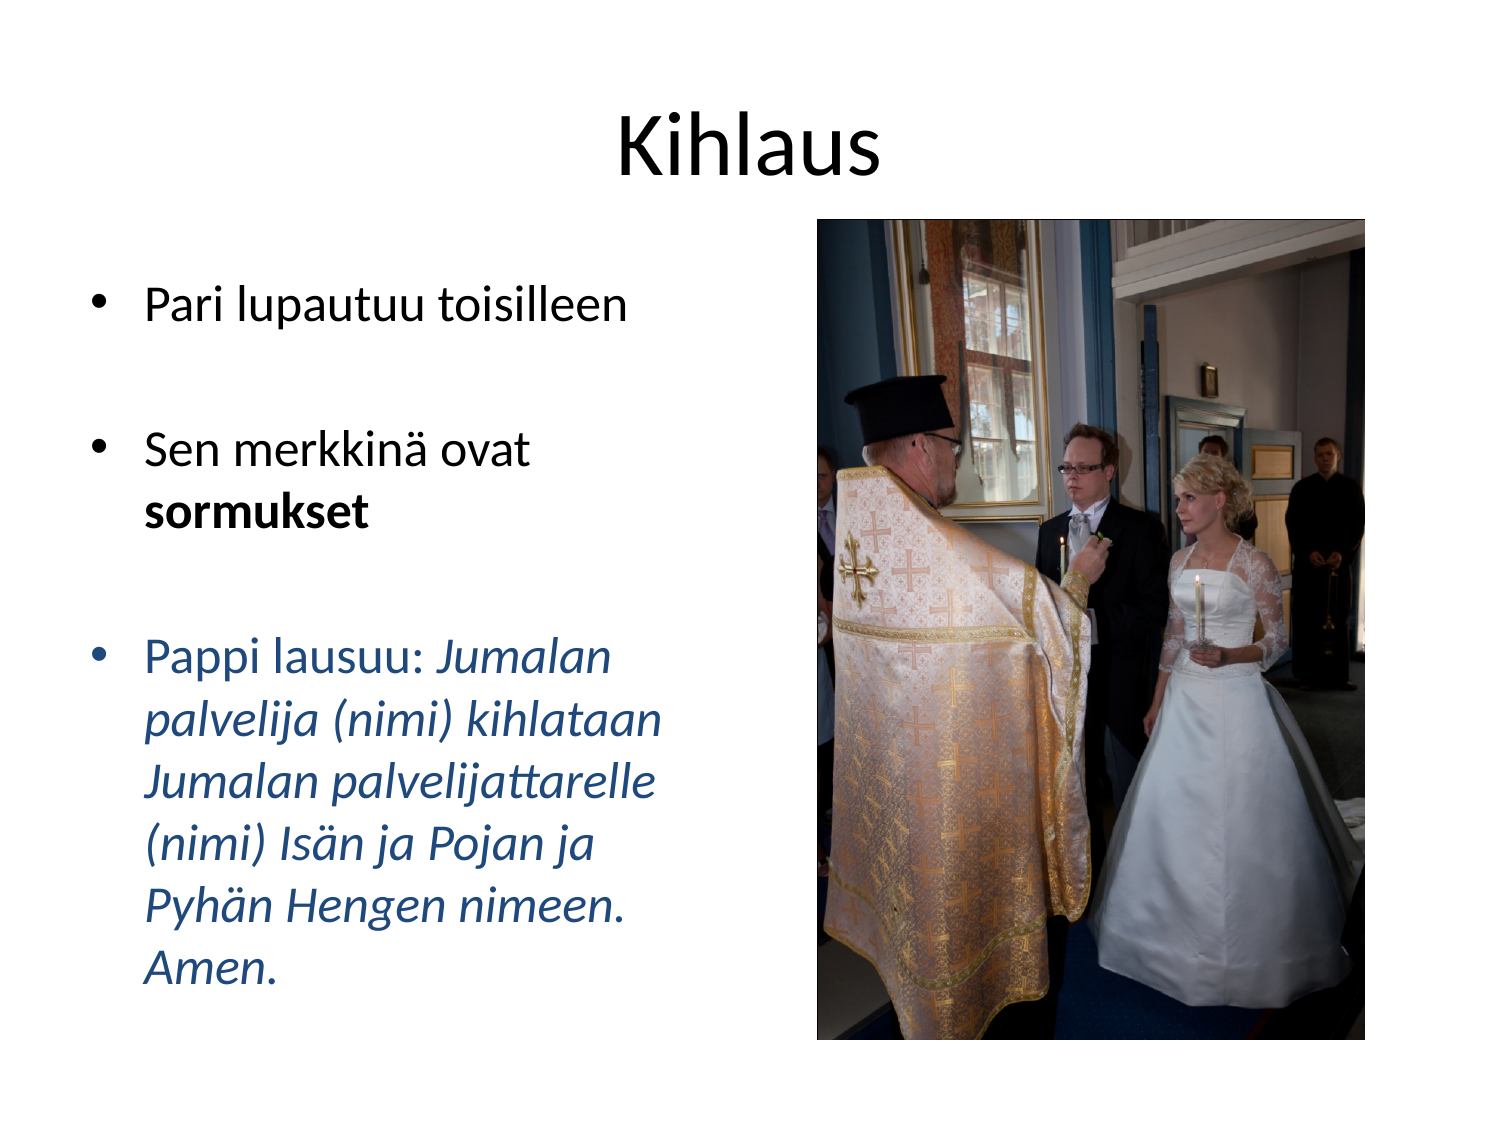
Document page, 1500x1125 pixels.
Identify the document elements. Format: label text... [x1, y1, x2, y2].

title Kihlaus [75, 45, 1425, 233]
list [817, 219, 1365, 1040]
list Pari lupautuu toisilleen Sen merkkinä ovat sormukset Pappi lausuu: Jumalan palvelija (nimi) kihlataan Jumalan palvelijattarelle (nimi) Isän ja Pojan ja Pyhän Hengen nimeen. Amen. [75, 262, 738, 1005]
